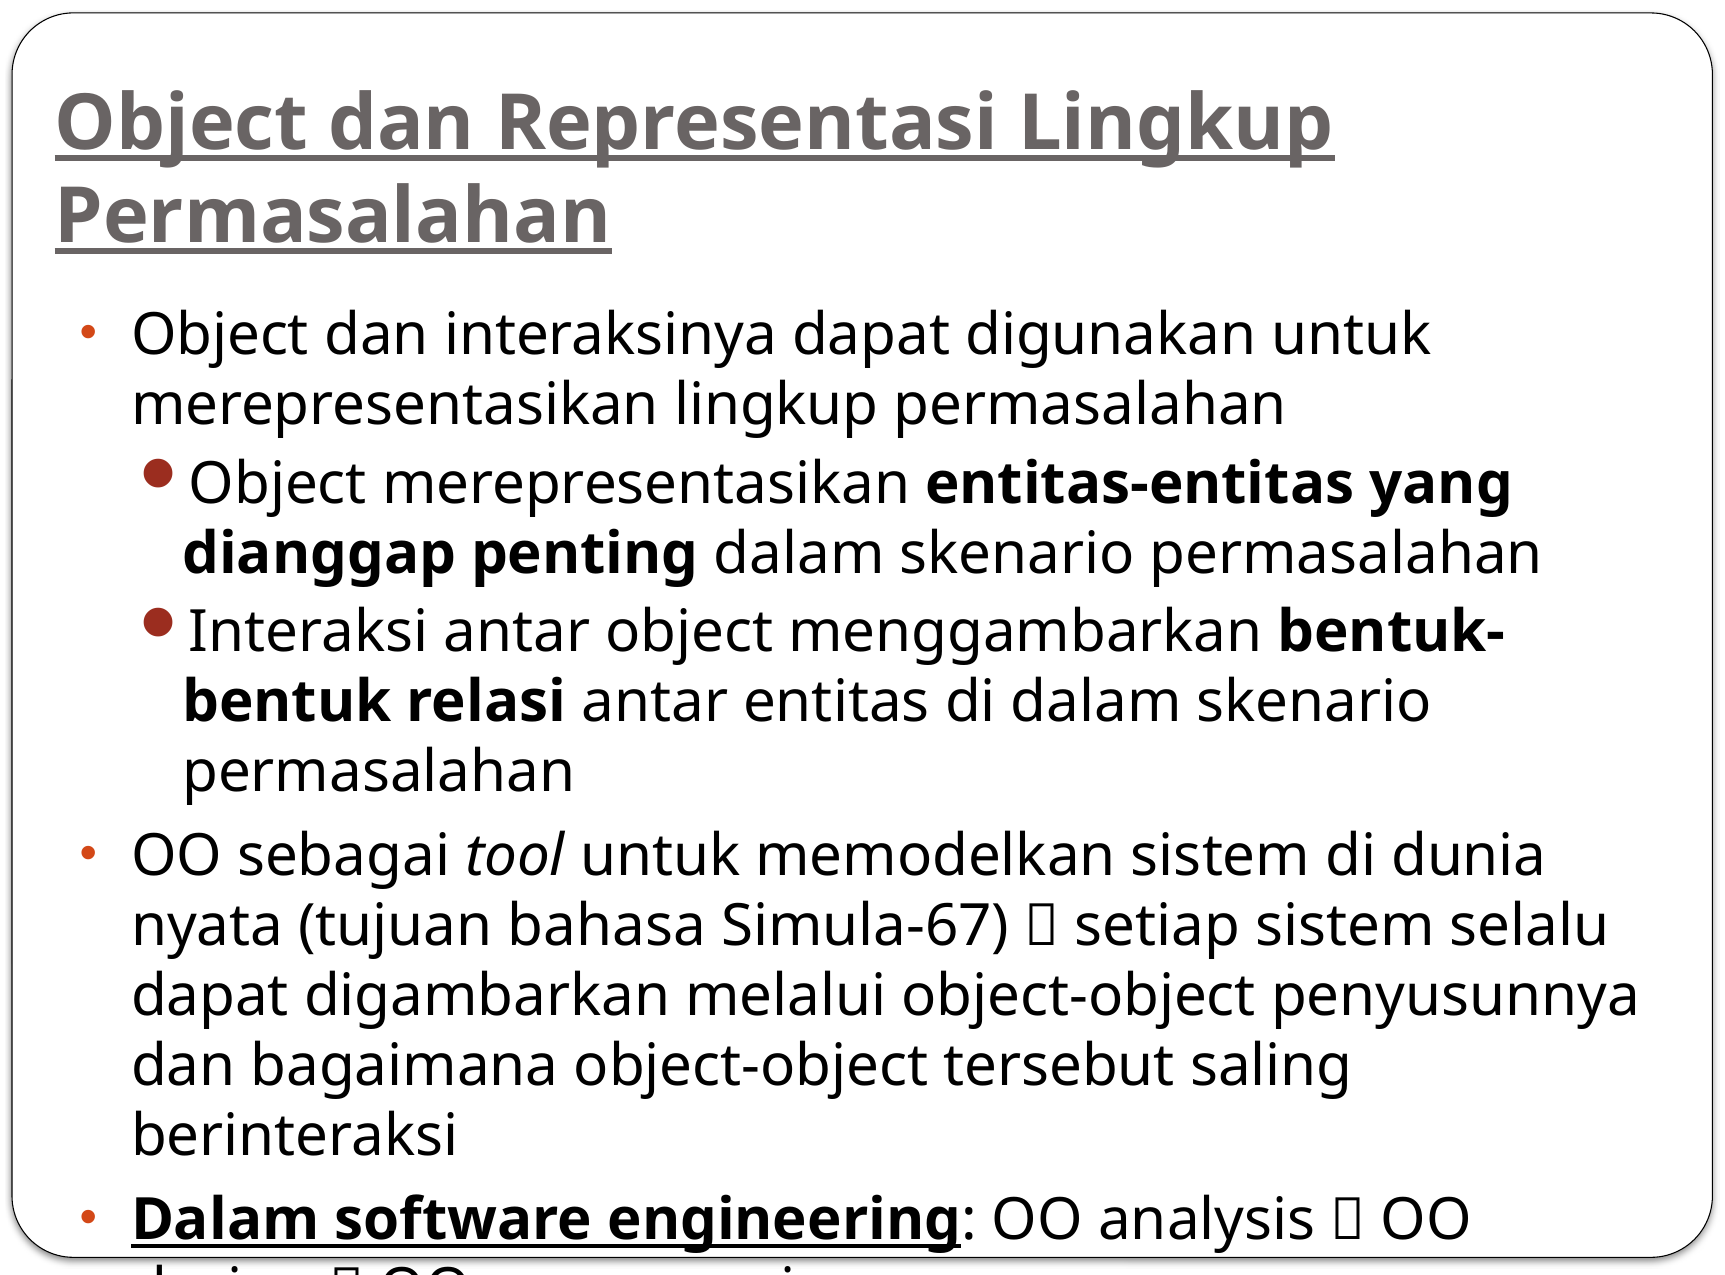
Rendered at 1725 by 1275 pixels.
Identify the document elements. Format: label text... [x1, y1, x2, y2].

list Object dan interaksinya dapat digunakan untuk merepresentasikan lingkup permasalahan Object merepresentasikan entitas-entitas yang dianggap penting dalam skenario permasalahan Interaksi antar object menggambarkan bentuk-bentuk relasi antar entitas di dalam skenario permasalahan OO sebagai tool untuk memodelkan sistem di dunia nyata (tujuan bahasa Simula-67)  setiap sistem selalu dapat digambarkan melalui object-object penyusunnya dan bagaimana object-object tersebut saling berinteraksi Dalam software engineering: OO analysis  OO design  OO programming [62, 287, 1688, 1225]
title Object dan Representasi Lingkup Permasalahan [37, 62, 1638, 275]
